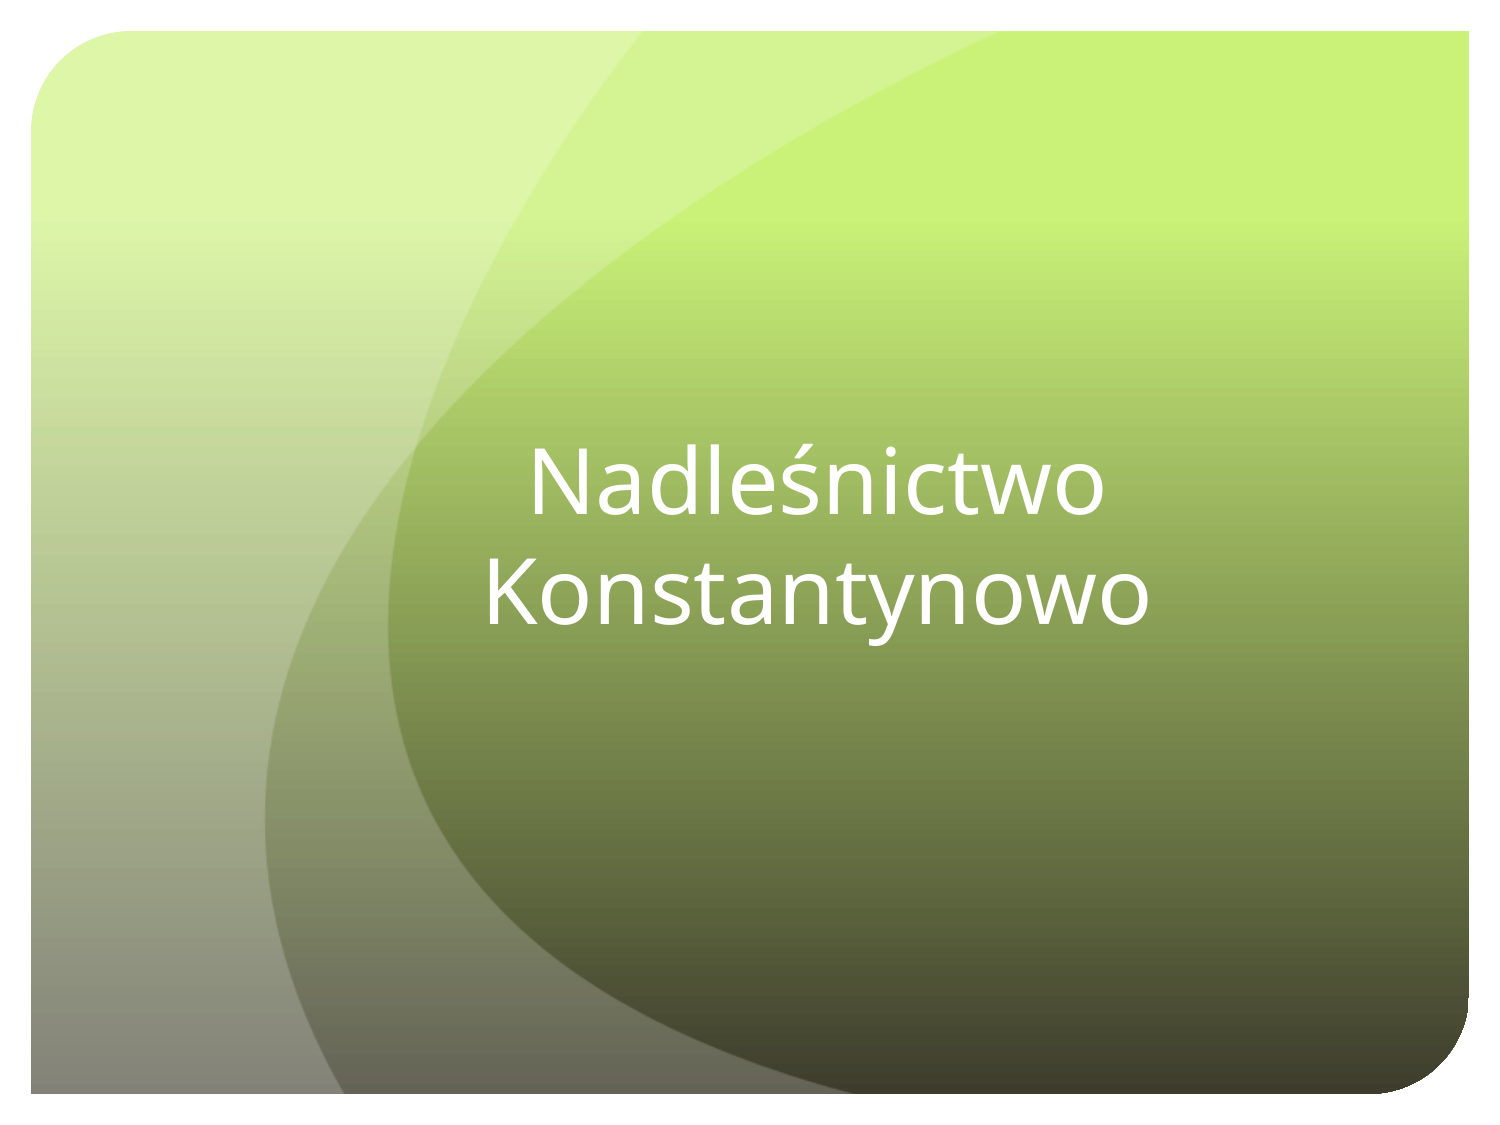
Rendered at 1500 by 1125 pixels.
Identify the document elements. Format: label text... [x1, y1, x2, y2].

picture [25, 30, 1474, 1095]
title Nadleśnictwo Konstantynowo [262, 408, 1372, 650]
